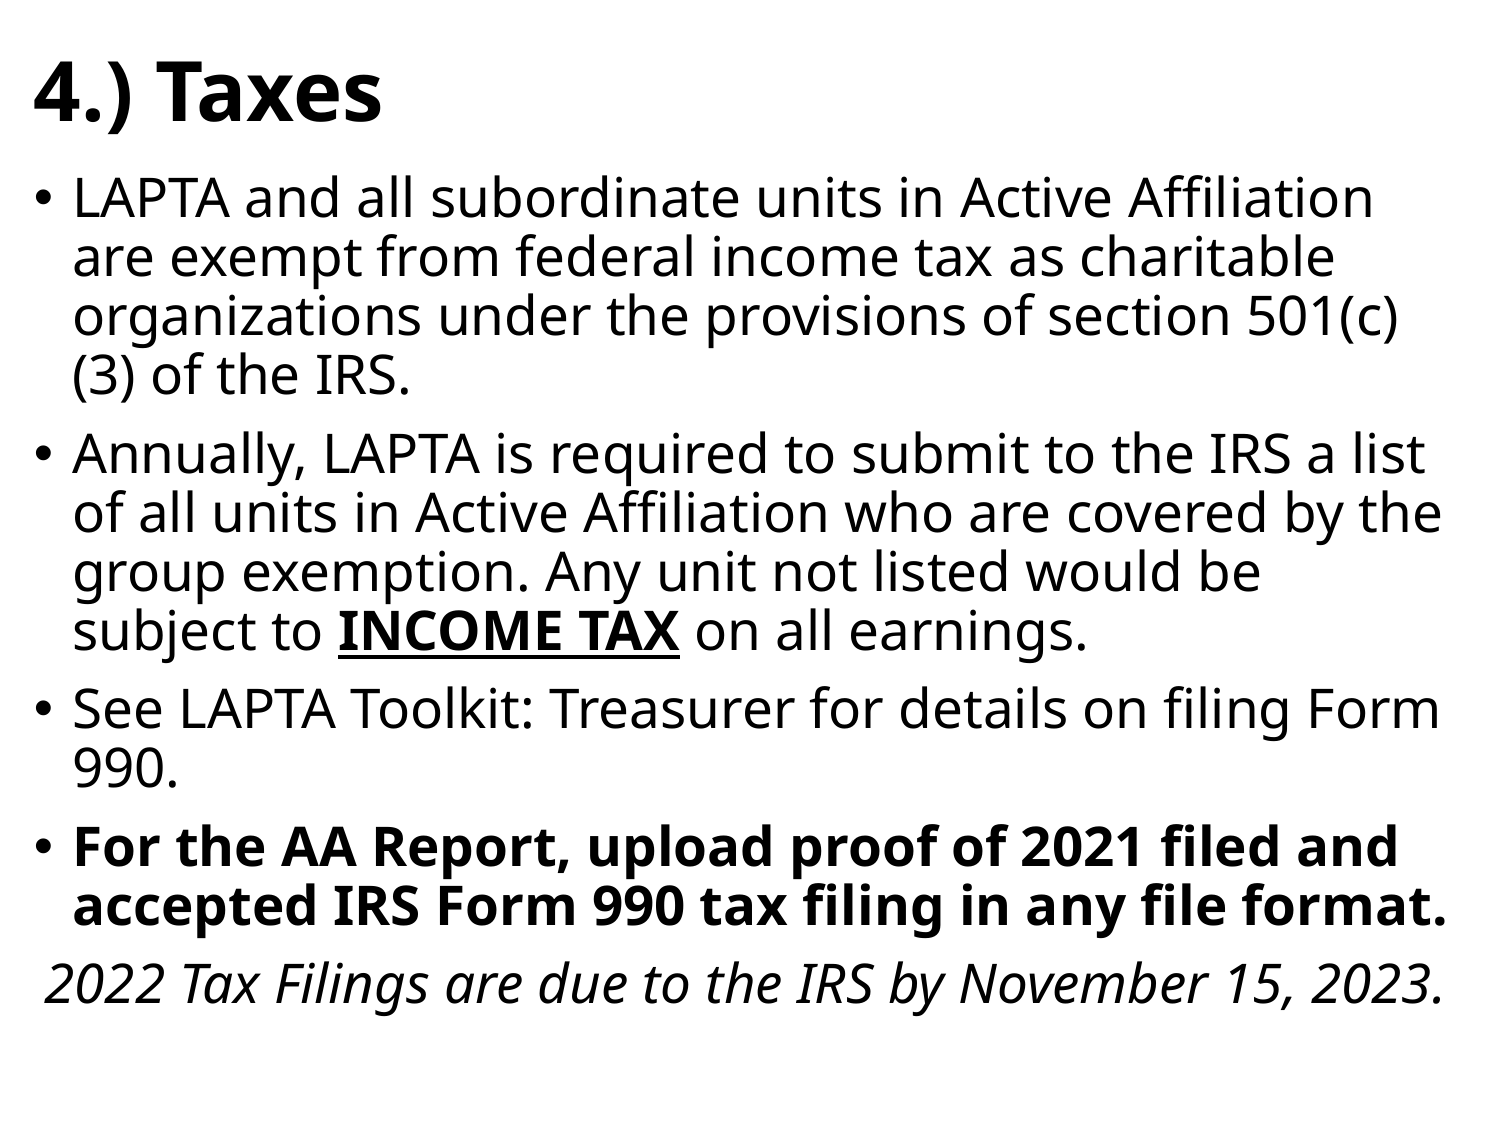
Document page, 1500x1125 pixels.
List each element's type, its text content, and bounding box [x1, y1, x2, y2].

text_box LAPTA and all subordinate units in Active Affiliation are exempt from federal income tax as charitable organizations under the provisions of section 501(c)(3) of the IRS. Annually, LAPTA is required to submit to the IRS a list of all units in Active Affiliation who are covered by the group exemption. Any unit not listed would be subject to INCOME TAX on all earnings. See LAPTA Toolkit: Treasurer for details on filing Form 990. For the AA Report, upload proof of 2021 filed and accepted IRS Form 990 tax filing in any file format. 2022 Tax Filings are due to the IRS by November 15, 2023. [22, 165, 1470, 1049]
text_box 4.) Taxes [22, 35, 1345, 155]
